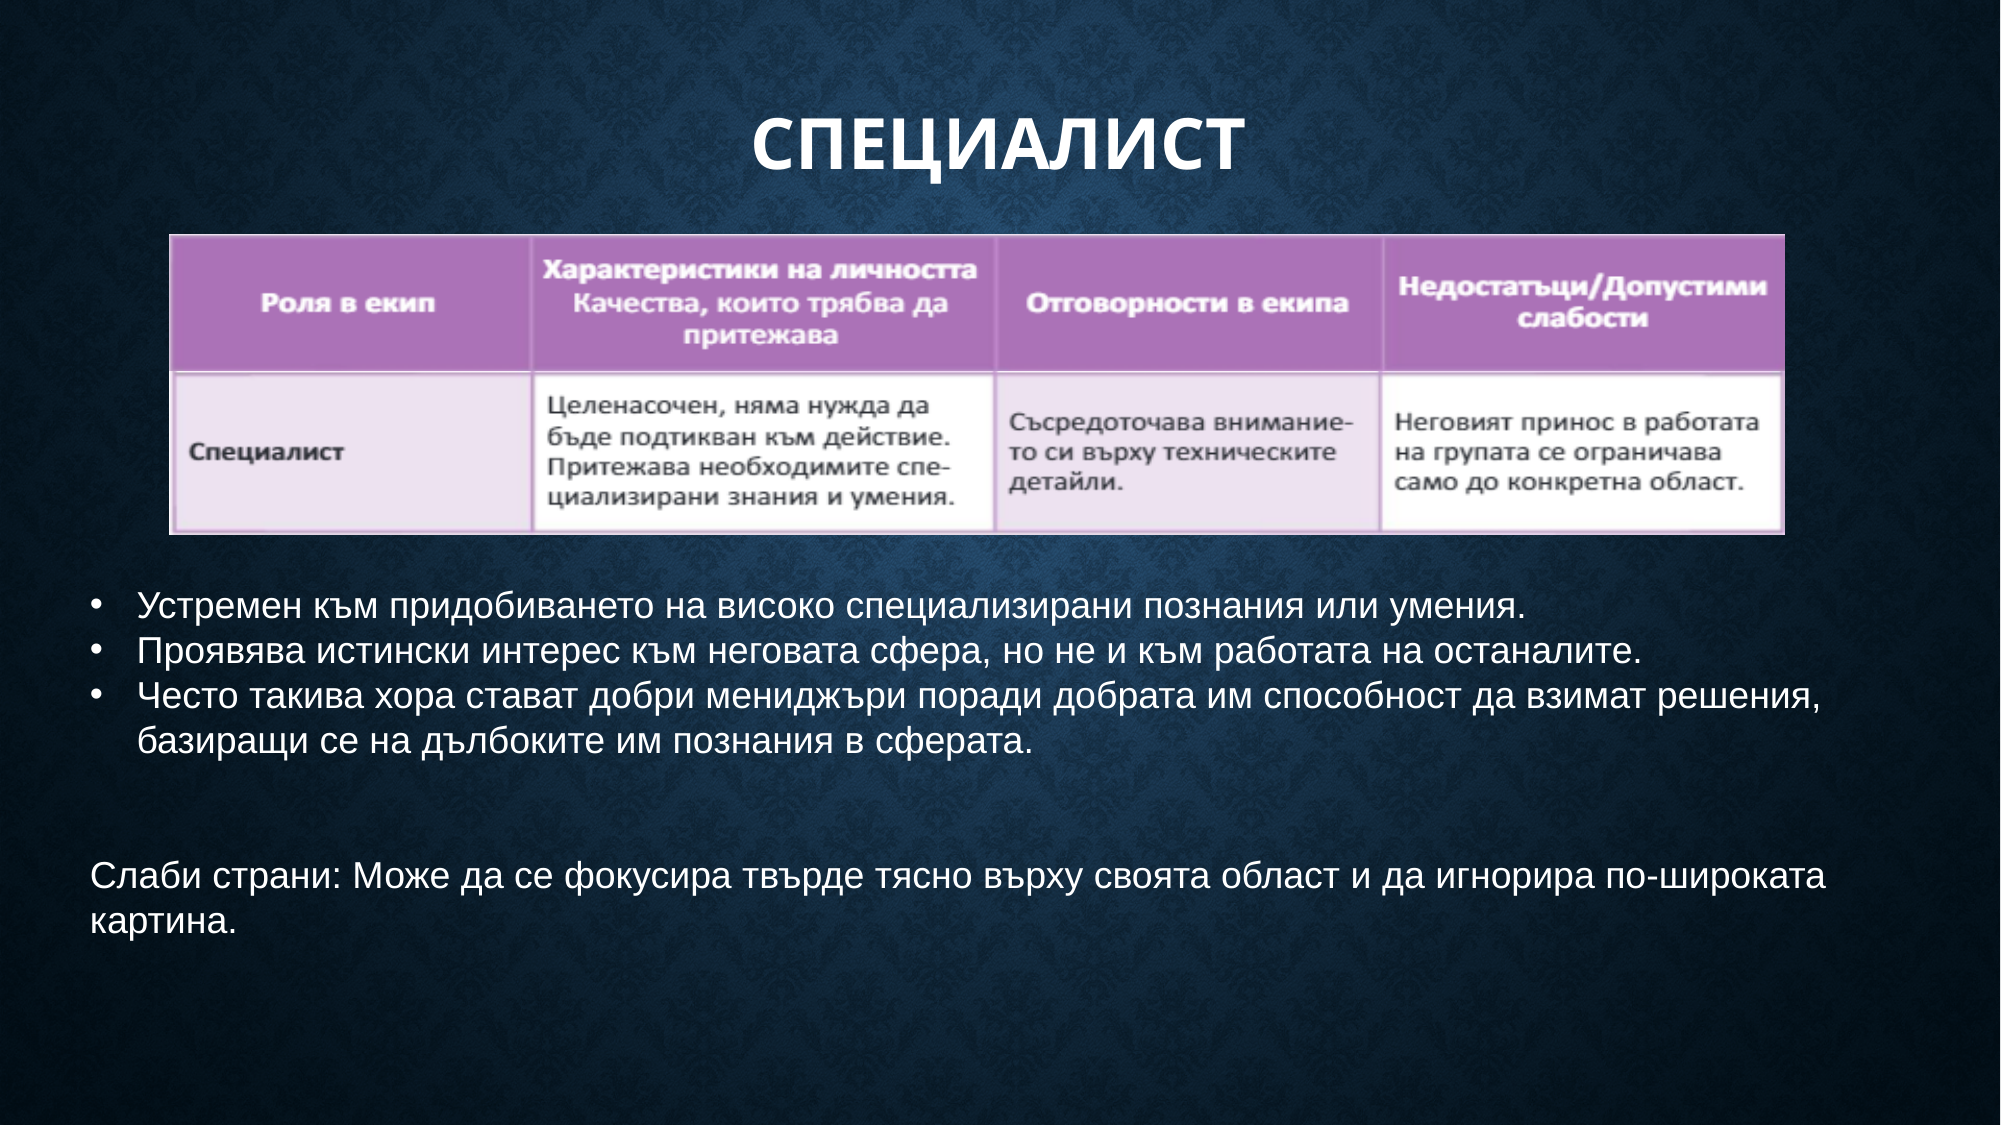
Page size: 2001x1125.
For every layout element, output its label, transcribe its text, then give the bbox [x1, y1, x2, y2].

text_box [168, 234, 1785, 536]
title специалист [149, 99, 1849, 193]
text_box Устремен към придобиването на високо специализирани познания или умения. Проявява истински интерес към неговата сфера, но не и към работата на останалите. Често такива хора стават добри мениджъри поради добрата им способност да взимат решения, базиращи се на дълбоките им познания в сферата. Слаби страни: Може да се фокусира твърде тясно върху своята област и да игнорира по-широката картина. [74, 573, 1987, 949]
